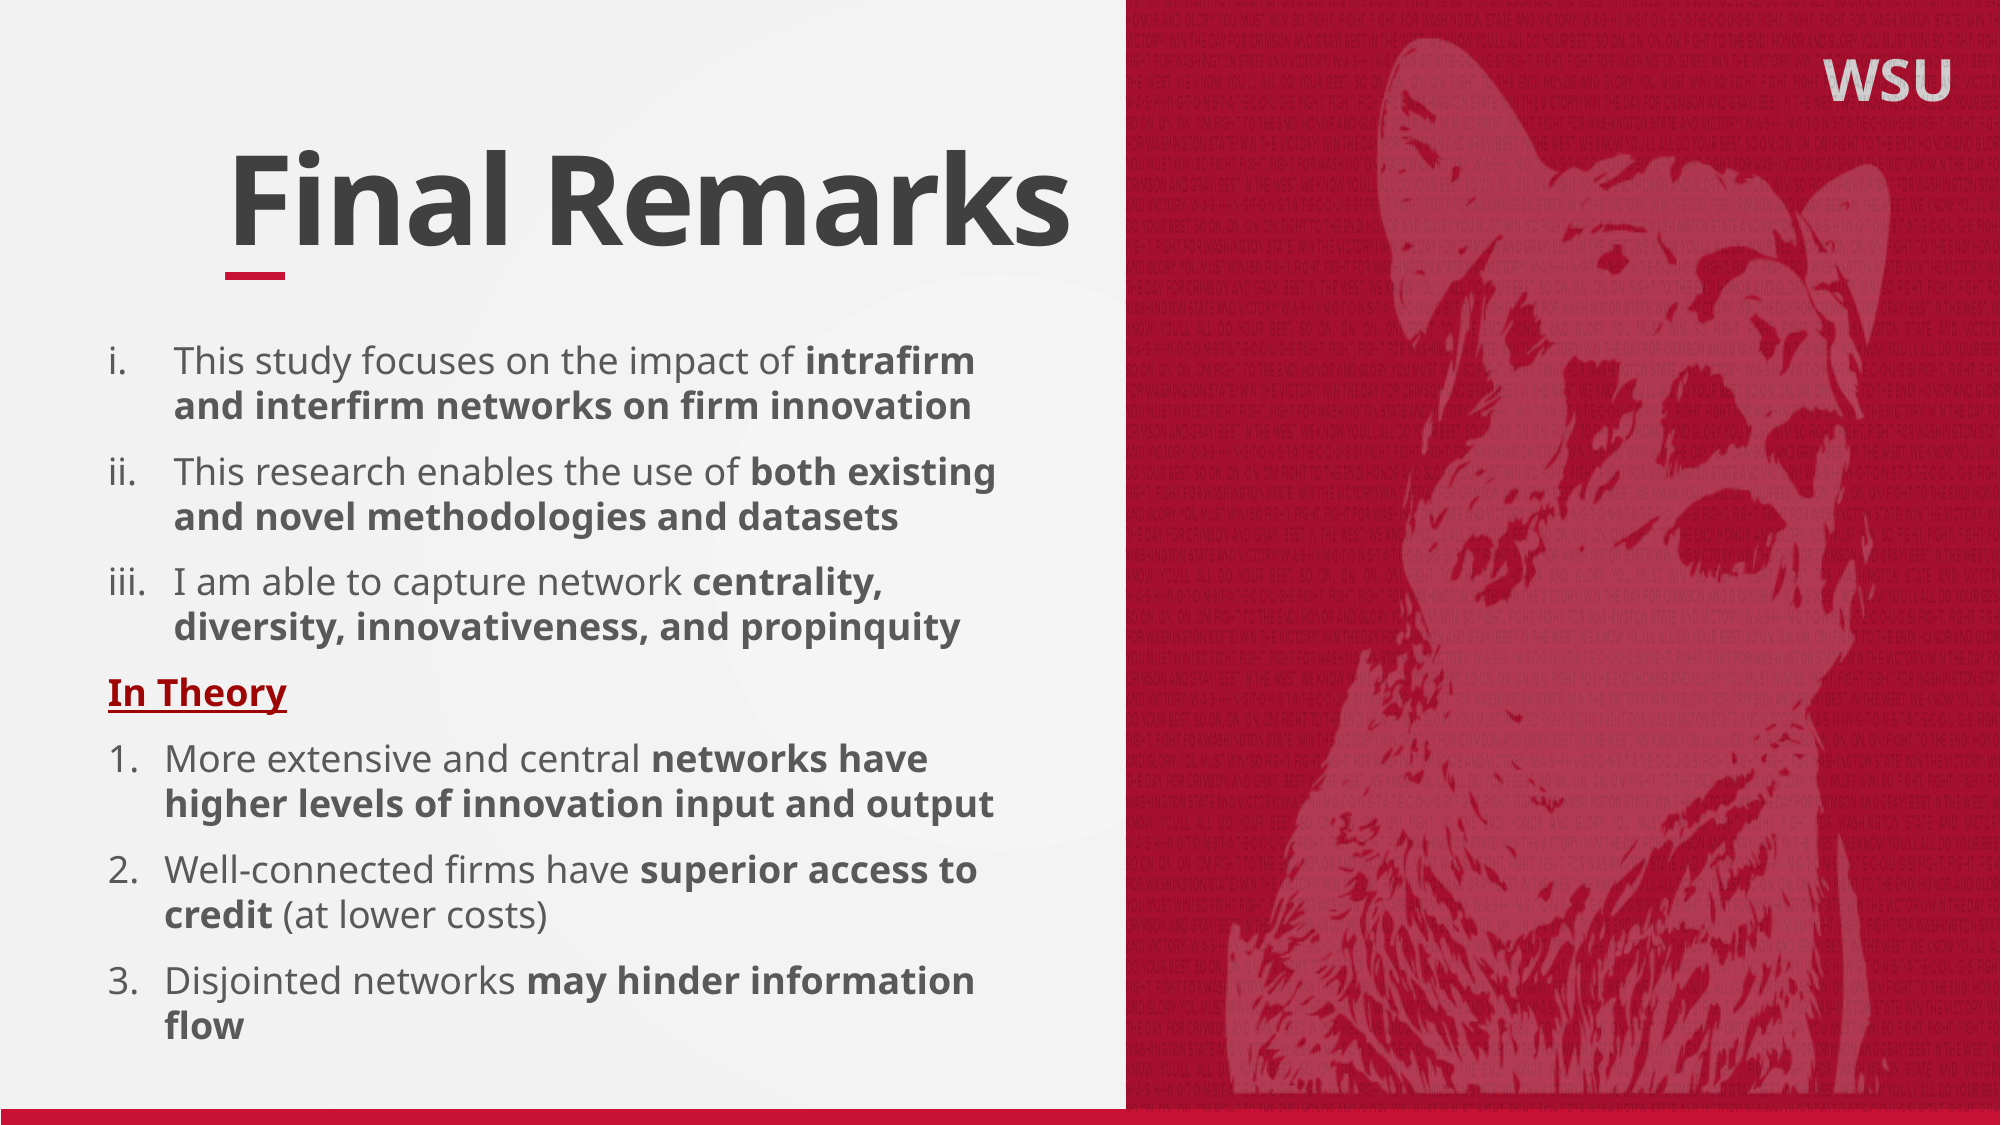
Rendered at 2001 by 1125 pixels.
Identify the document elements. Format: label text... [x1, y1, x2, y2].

text_box [0, 1109, 2000, 1125]
picture [1124, 1, 2000, 1112]
text_box This study focuses on the impact of intrafirm and interfirm networks on firm innovation This research enables the use of both existing and novel methodologies and datasets I am able to capture network centrality, diversity, innovativeness, and propinquity In Theory More extensive and central networks have higher levels of innovation input and output Well-connected firms have superior access to credit (at lower costs) Disjointed networks may hinder information flow [107, 329, 1020, 1061]
title Final Remarks [225, 121, 1119, 281]
text_box [224, 272, 286, 281]
